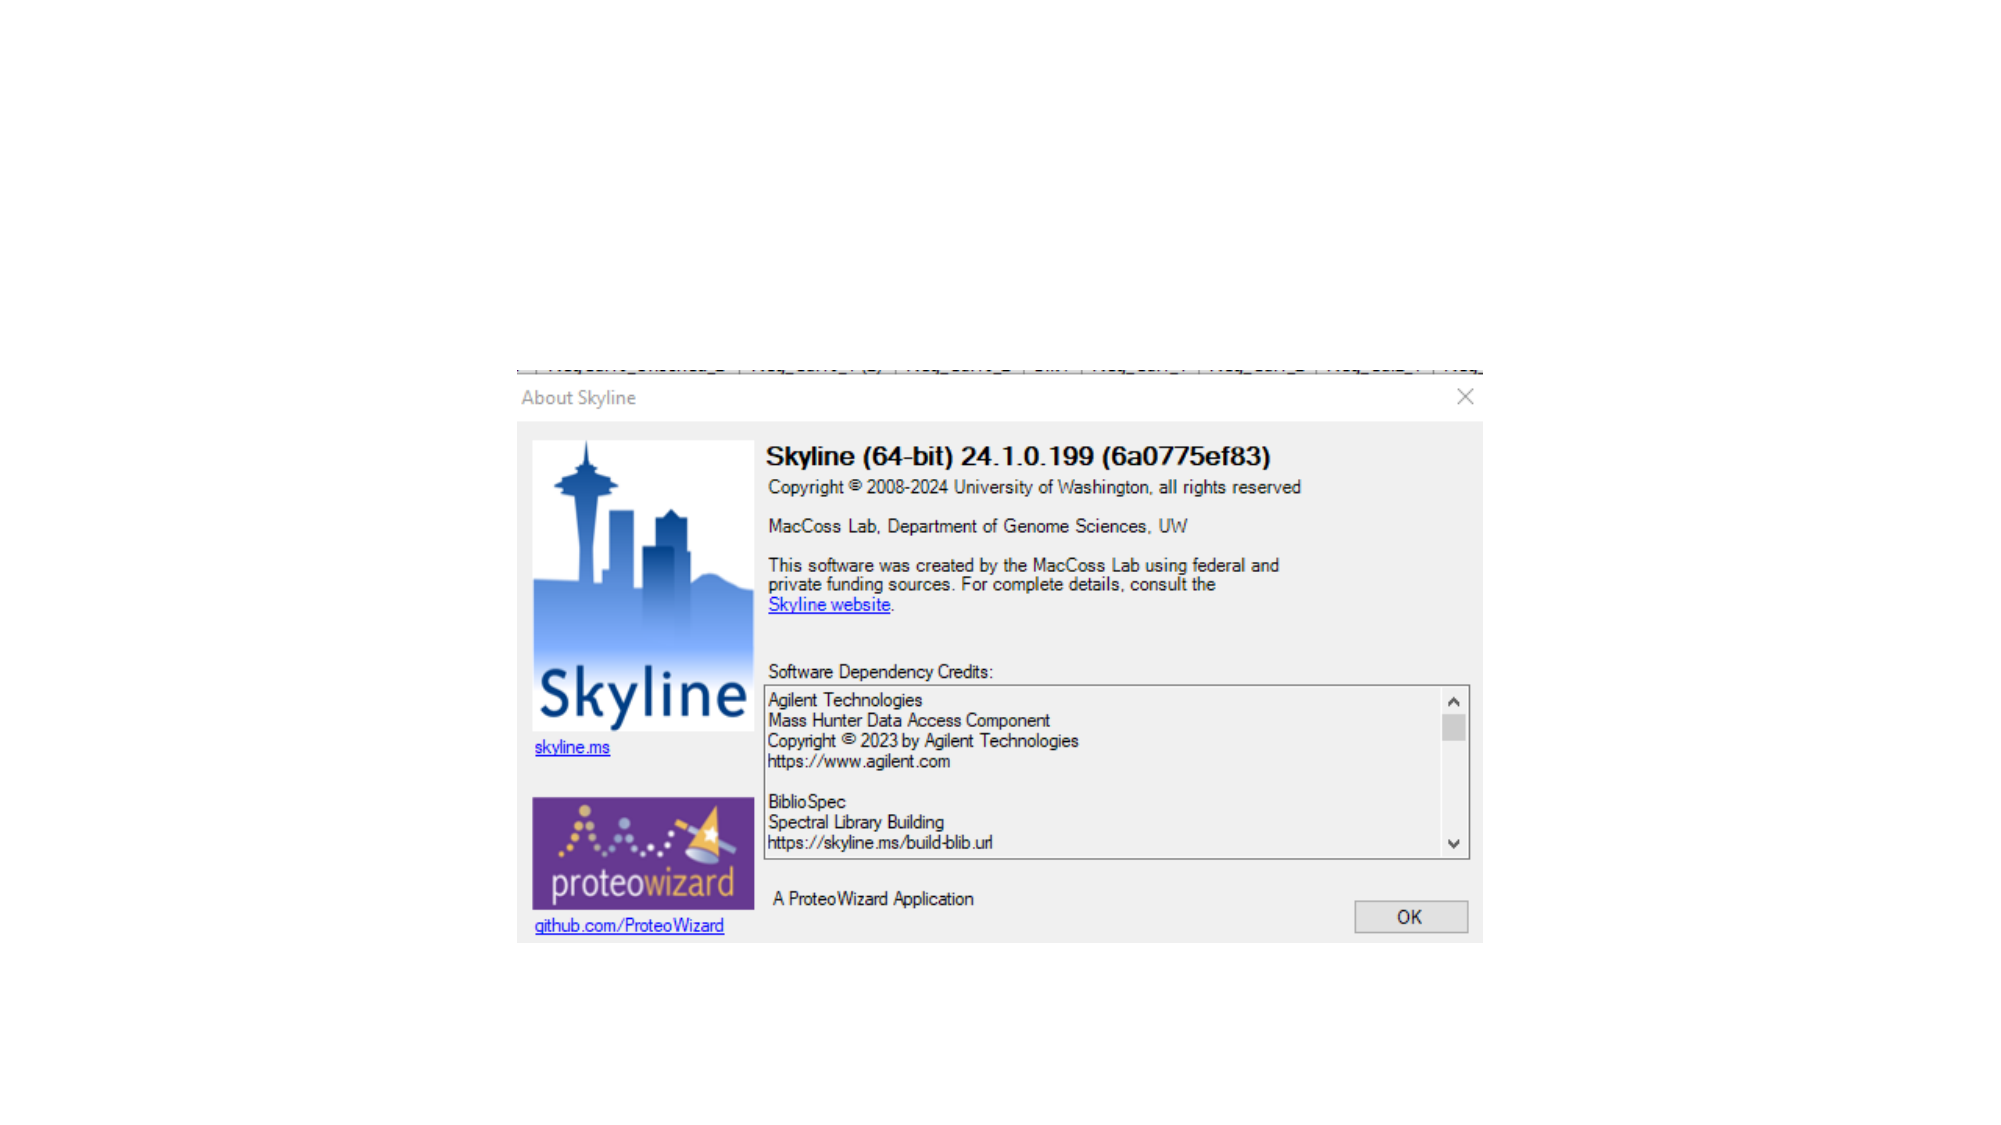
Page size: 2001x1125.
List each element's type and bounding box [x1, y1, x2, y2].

list [517, 370, 1483, 943]
